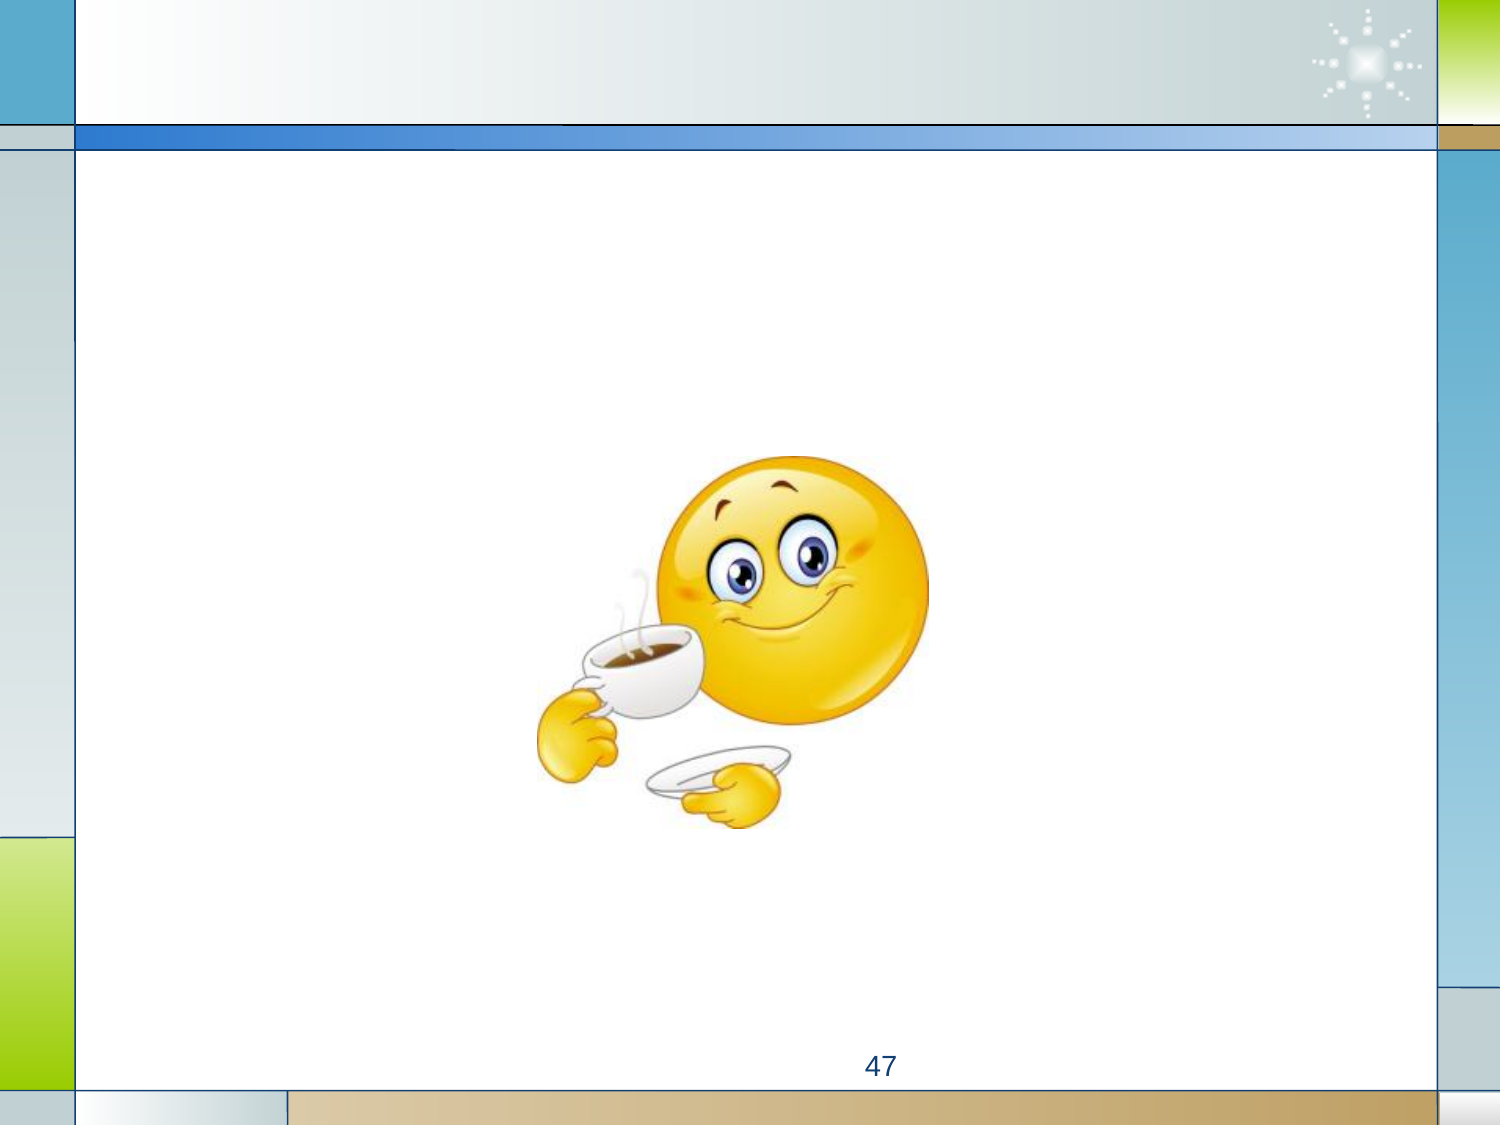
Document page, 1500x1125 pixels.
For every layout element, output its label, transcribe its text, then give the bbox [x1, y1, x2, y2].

slide_number 47 [562, 1039, 913, 1081]
picture [537, 456, 929, 830]
